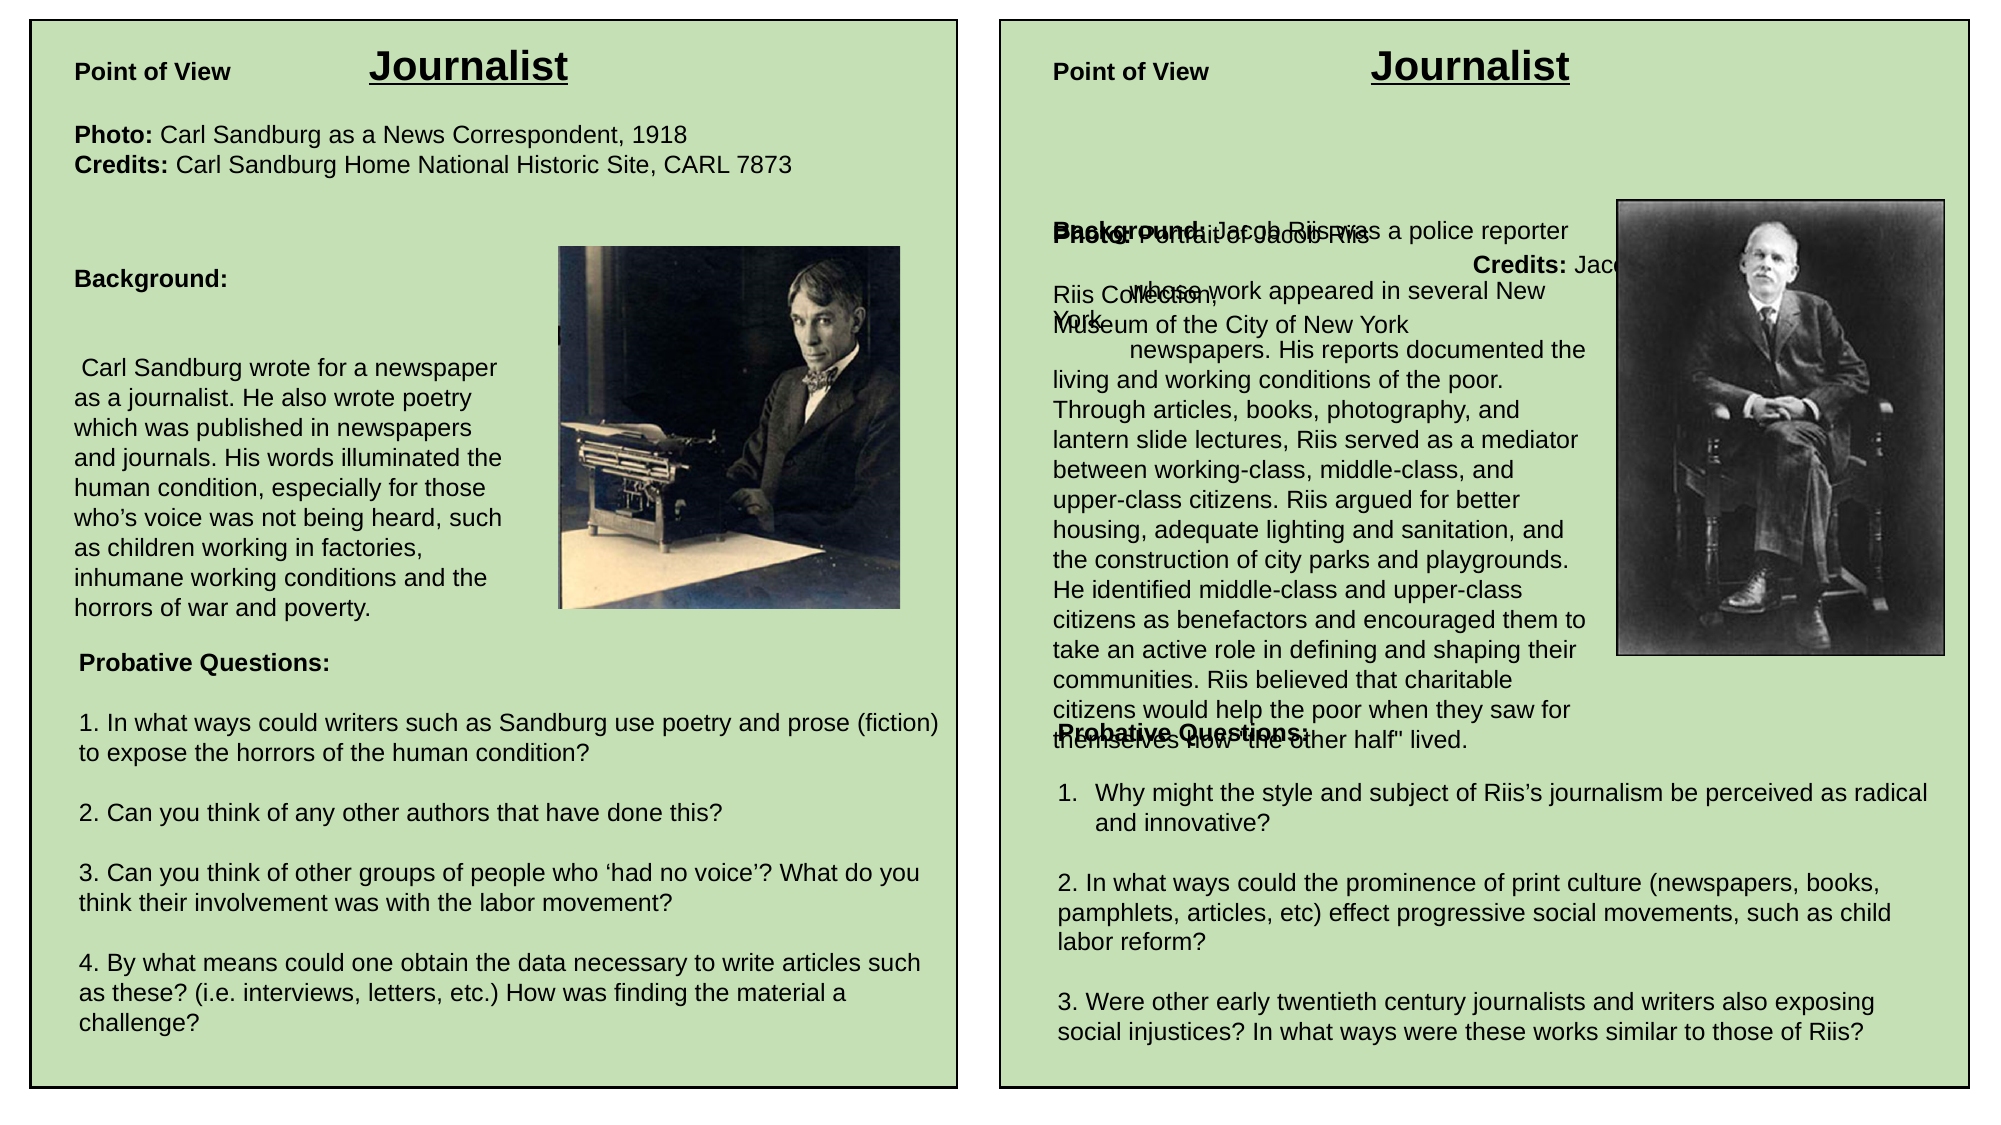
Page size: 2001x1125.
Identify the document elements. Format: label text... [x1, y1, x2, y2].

text_box Background: Carl Sandburg wrote for a newspaper as a journalist. He also wrote poetry which was published in newspapers and journals. His words illuminated the human condition, especially for those who’s voice was not being heard, such as children working in factories, inhumane working conditions and the horrors of war and poverty. [59, 254, 534, 629]
text_box Probative Questions: Why might the style and subject of Riis’s journalism be perceived as radical and innovative? 2. In what ways could the prominence of print culture (newspapers, books, pamphlets, articles, etc) effect progressive social movements, such as child labor reform? 3. Were other early twentieth century journalists and writers also exposing social injustices? In what ways were these works similar to those of Riis? [1042, 708, 1945, 1054]
text_box Point of View Journalist Photo: Carl Sandburg as a News Correspondent, 1918 Credits: Carl Sandburg Home National Historic Site, CARL 7873 [59, 31, 862, 187]
text_box [999, 19, 1970, 1089]
text_box Probative Questions: 1. In what ways could writers such as Sandburg use poetry and prose (fiction) to expose the horrors of the human condition? 2. Can you think of any other authors that have done this? 3. Can you think of other groups of people who ‘had no voice’? What do you think their involvement was with the labor movement? 4. By what means could one obtain the data necessary to write articles such as these? (i.e. interviews, letters, etc.) How was finding the material a challenge? [64, 639, 962, 1044]
picture [1616, 199, 1945, 656]
picture [558, 246, 901, 609]
text_box [29, 19, 958, 1089]
text_box Background: Jacob Riis was a police reporter whose work appeared in several New York newspapers. His reports documented the living and working conditions of the poor. Through articles, books, photography, and lantern slide lectures, Riis served as a mediator between working-class, middle-class, and upper-class citizens. Riis argued for better housing, adequate lighting and sanitation, and the construction of city parks and playgrounds. He identified middle-class and upper-class citizens as benefactors and encouraged them to take an active role in defining and shaping their communities. Riis believed that charitable citizens would help the poor when they saw for themselves how "the other half" lived. [1038, 206, 1610, 821]
text_box Point of View Journalist Photo: Portrait of Jacob Riis Credits: Jacob A. Riis Collection, Museum of the City of New York [1038, 31, 1712, 347]
slide_number 4 [1412, 1042, 1863, 1103]
